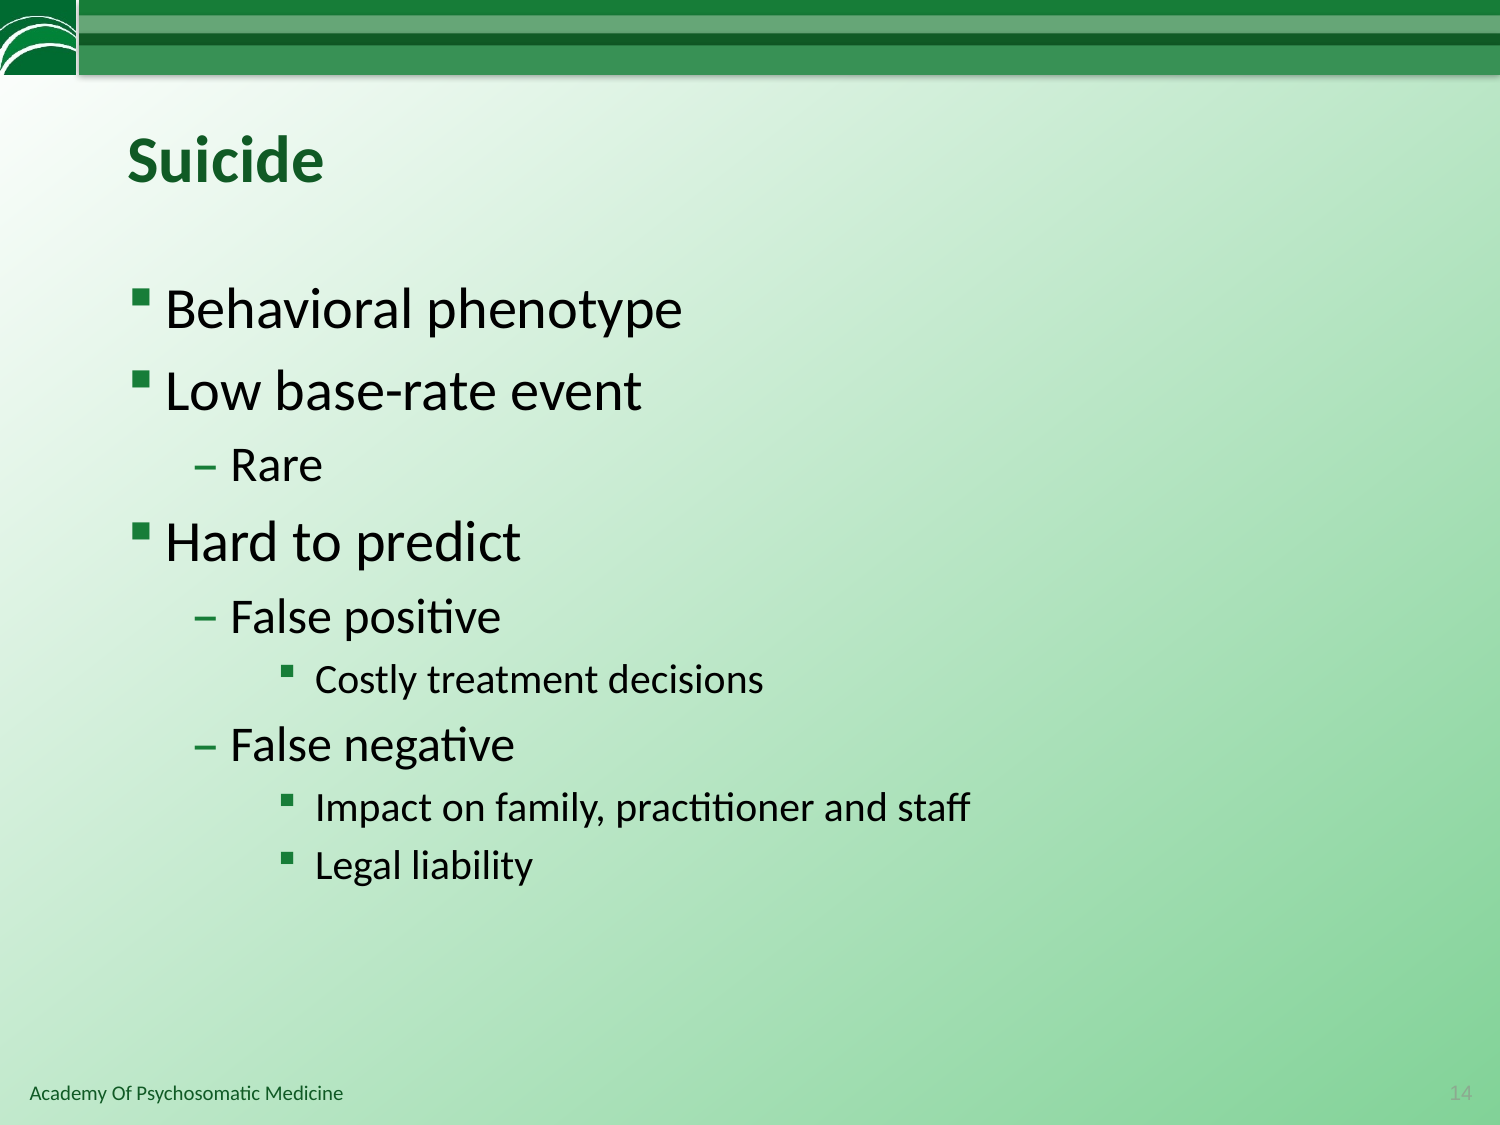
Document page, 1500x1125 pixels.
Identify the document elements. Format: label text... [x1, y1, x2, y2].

title Suicide [112, 62, 1388, 250]
list Behavioral phenotype Low base-rate event Rare Hard to predict False positive Costly treatment decisions False negative Impact on family, practitioner and staff Legal liability [112, 262, 1388, 938]
picture [0, 0, 76, 75]
slide_number 14 [1427, 1062, 1488, 1122]
